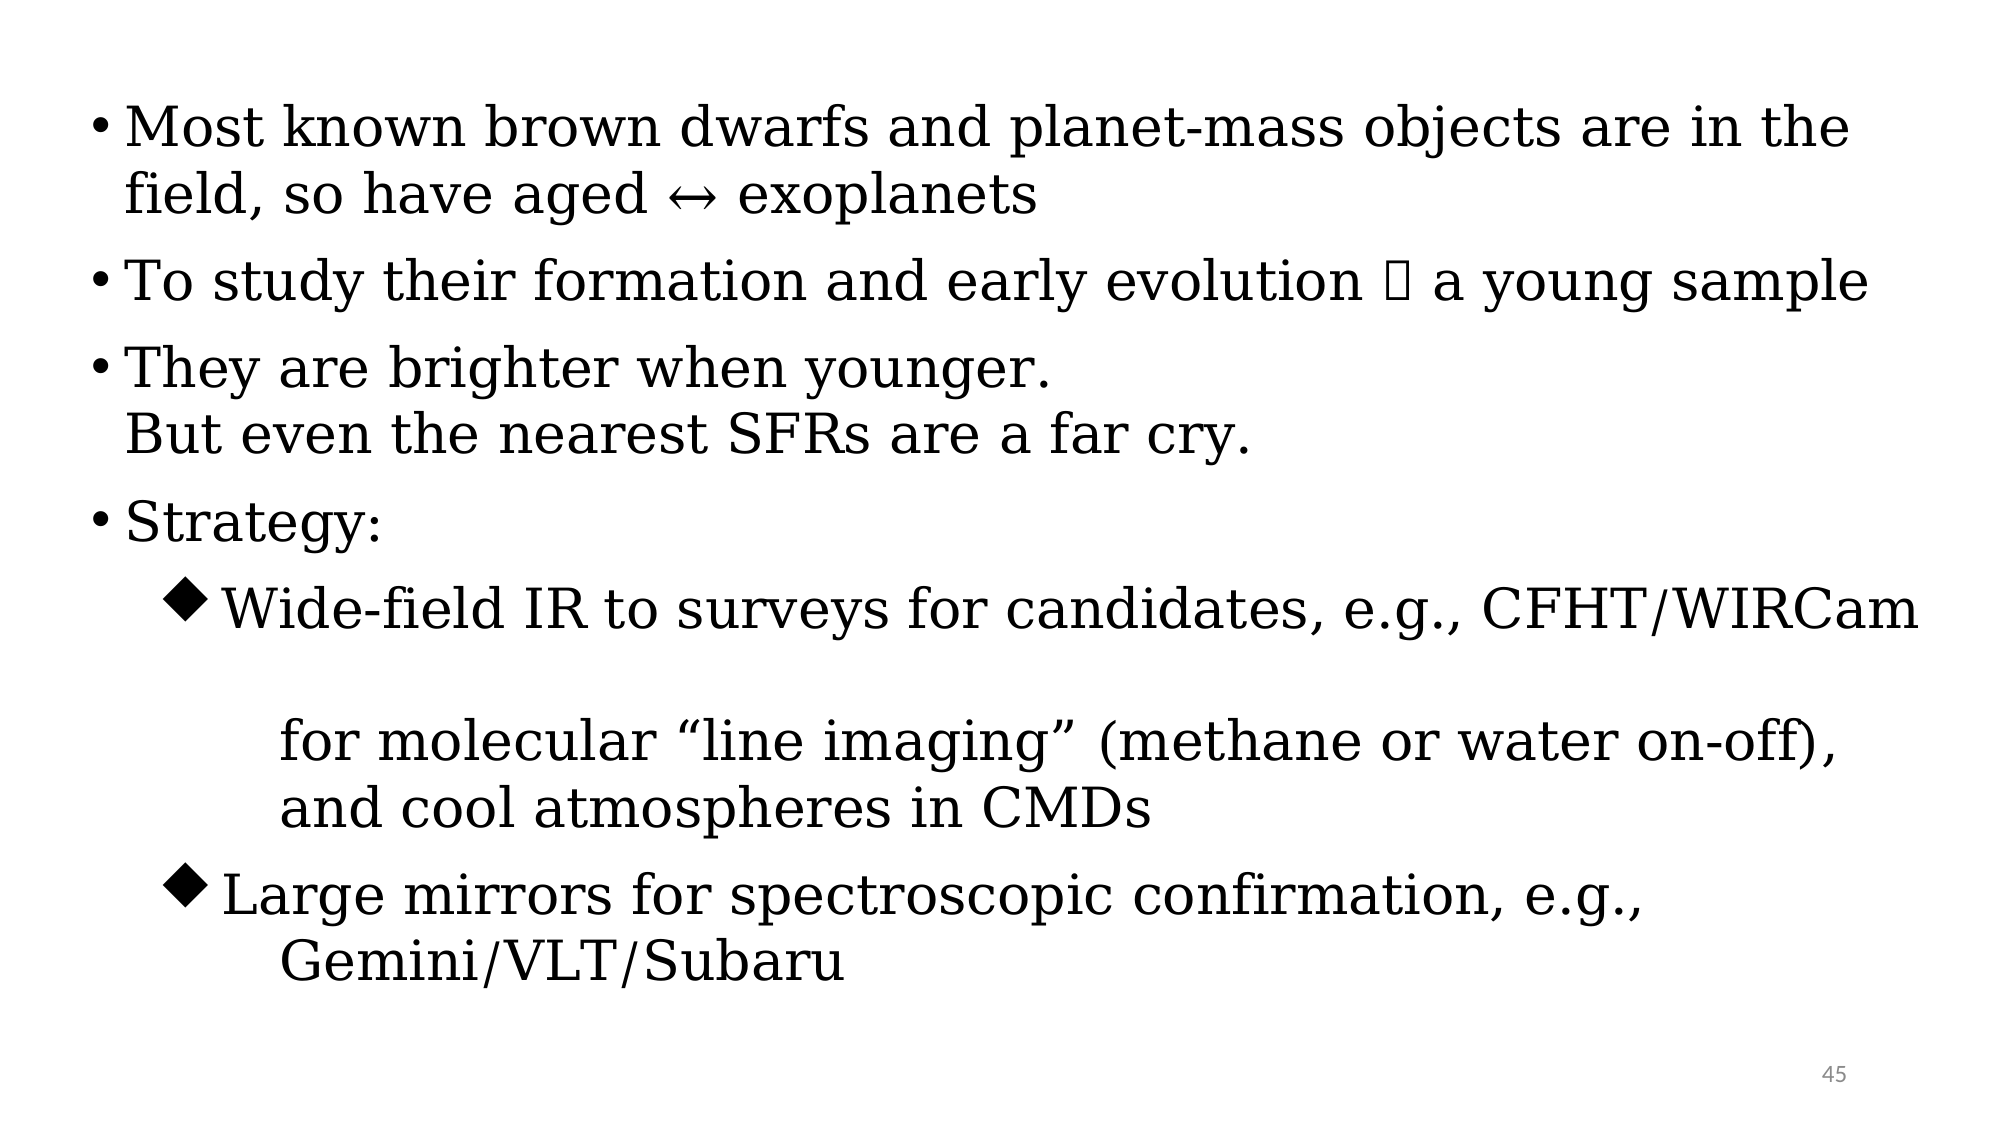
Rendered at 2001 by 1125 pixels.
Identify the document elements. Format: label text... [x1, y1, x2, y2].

list Most known brown dwarfs and planet-mass objects are in the field, so have aged ↔ exoplanets To study their formation and early evolution  a young sample They are brighter when younger. But even the nearest SFRs are a far cry. Strategy: Wide-field IR to surveys for candidates, e.g., CFHT/WIRCam for molecular “line imaging” (methane or water on-off), and cool atmospheres in CMDs Large mirrors for spectroscopic confirmation, e.g., Gemini/VLT/Subaru [76, 84, 1954, 1018]
slide_number 45 [1412, 1042, 1863, 1103]
